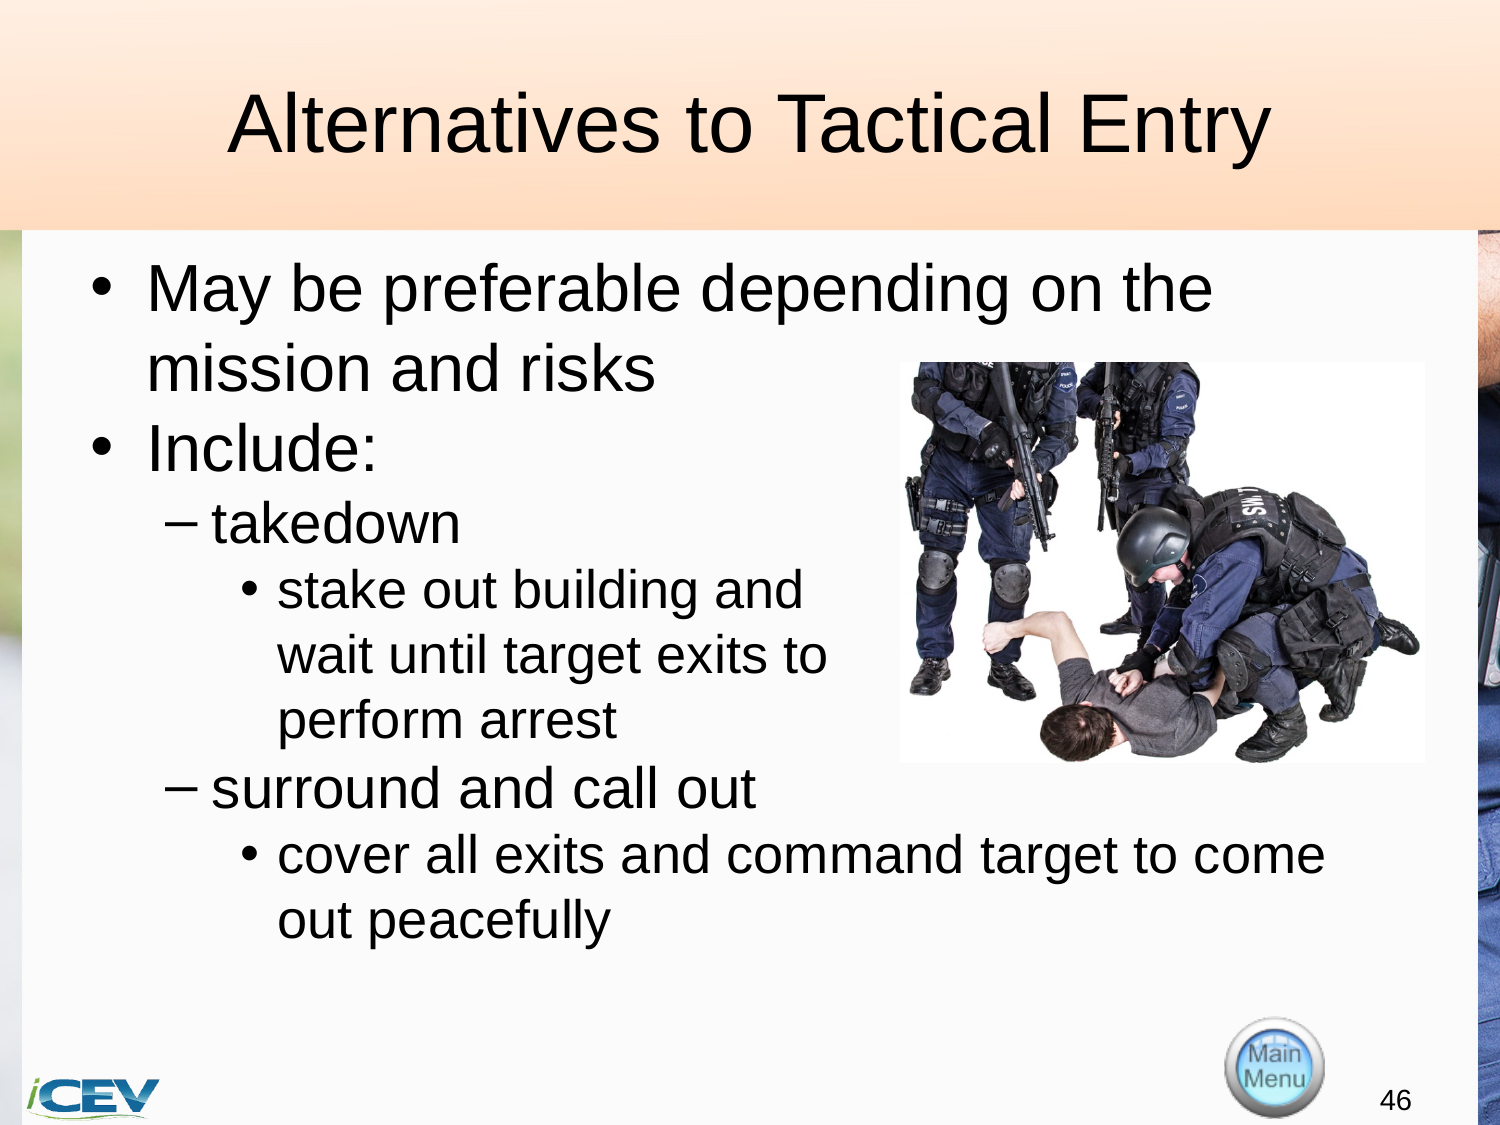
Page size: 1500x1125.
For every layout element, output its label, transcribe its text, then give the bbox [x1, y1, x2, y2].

title Alternatives to Tactical Entry [75, 24, 1425, 213]
list May be preferable depending on the mission and risks Include: takedown stake out building and wait until target exits to perform arrest surround and call out cover all exits and command target to come out peacefully [75, 237, 1425, 1063]
picture [0, 0, 1500, 1125]
